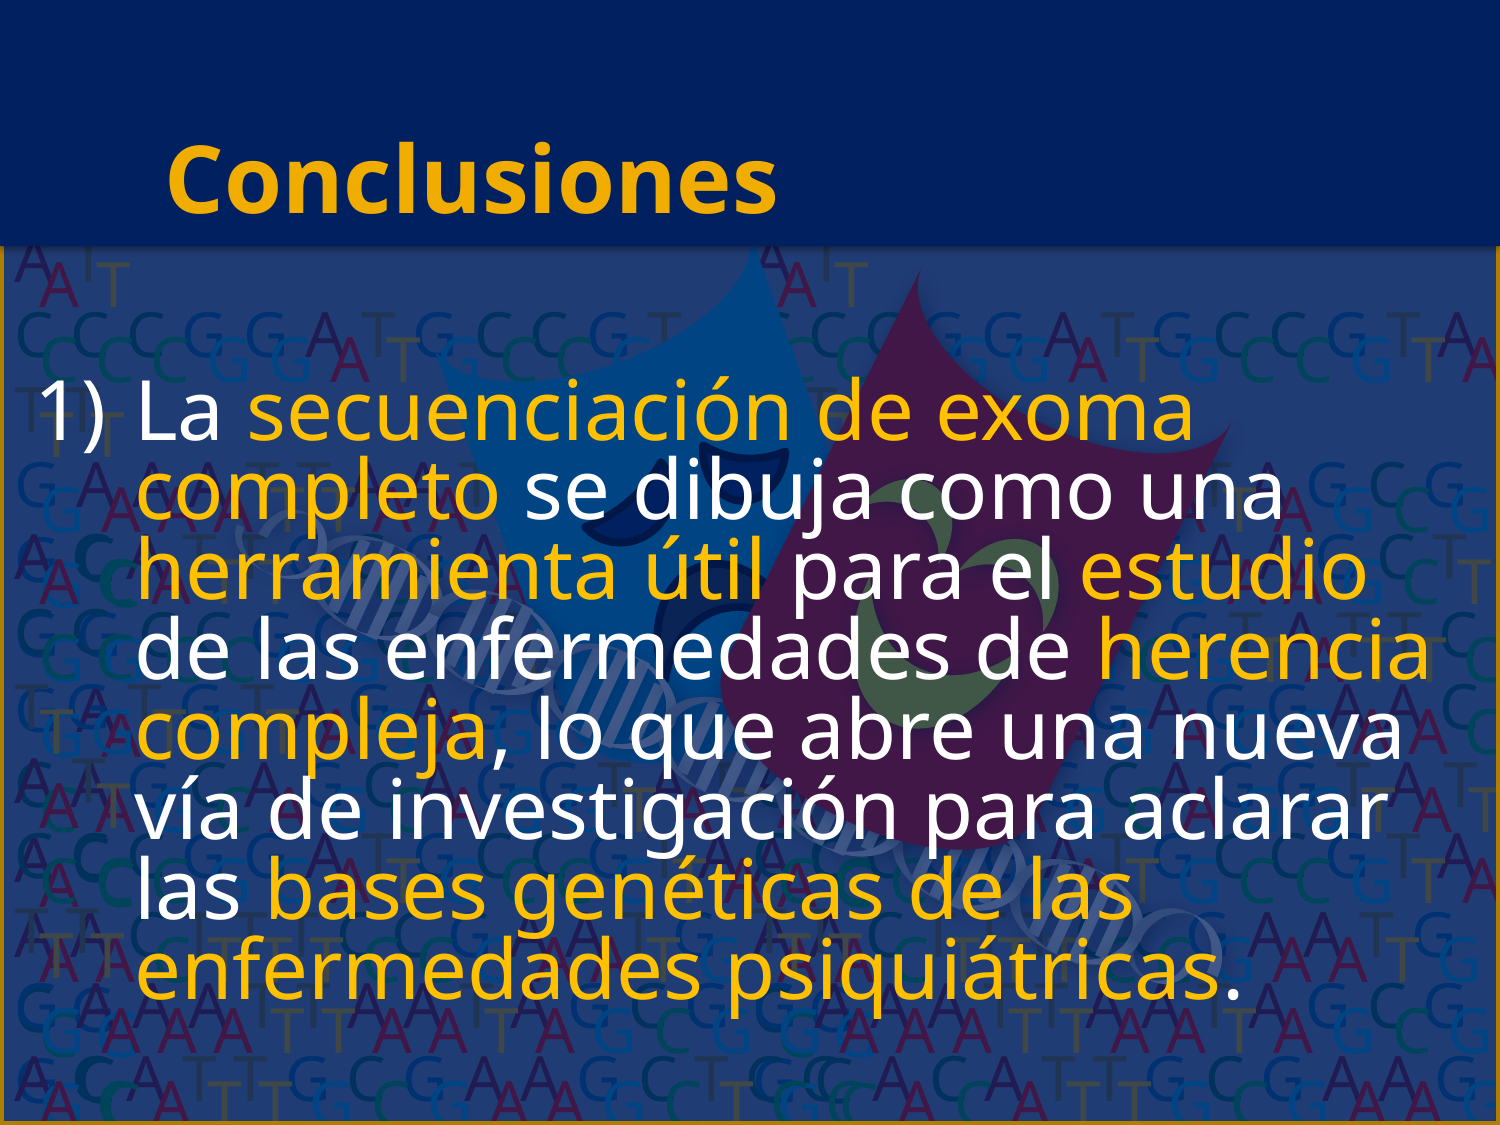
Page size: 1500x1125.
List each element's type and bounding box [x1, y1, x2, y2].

text_box [0, 0, 1500, 1125]
